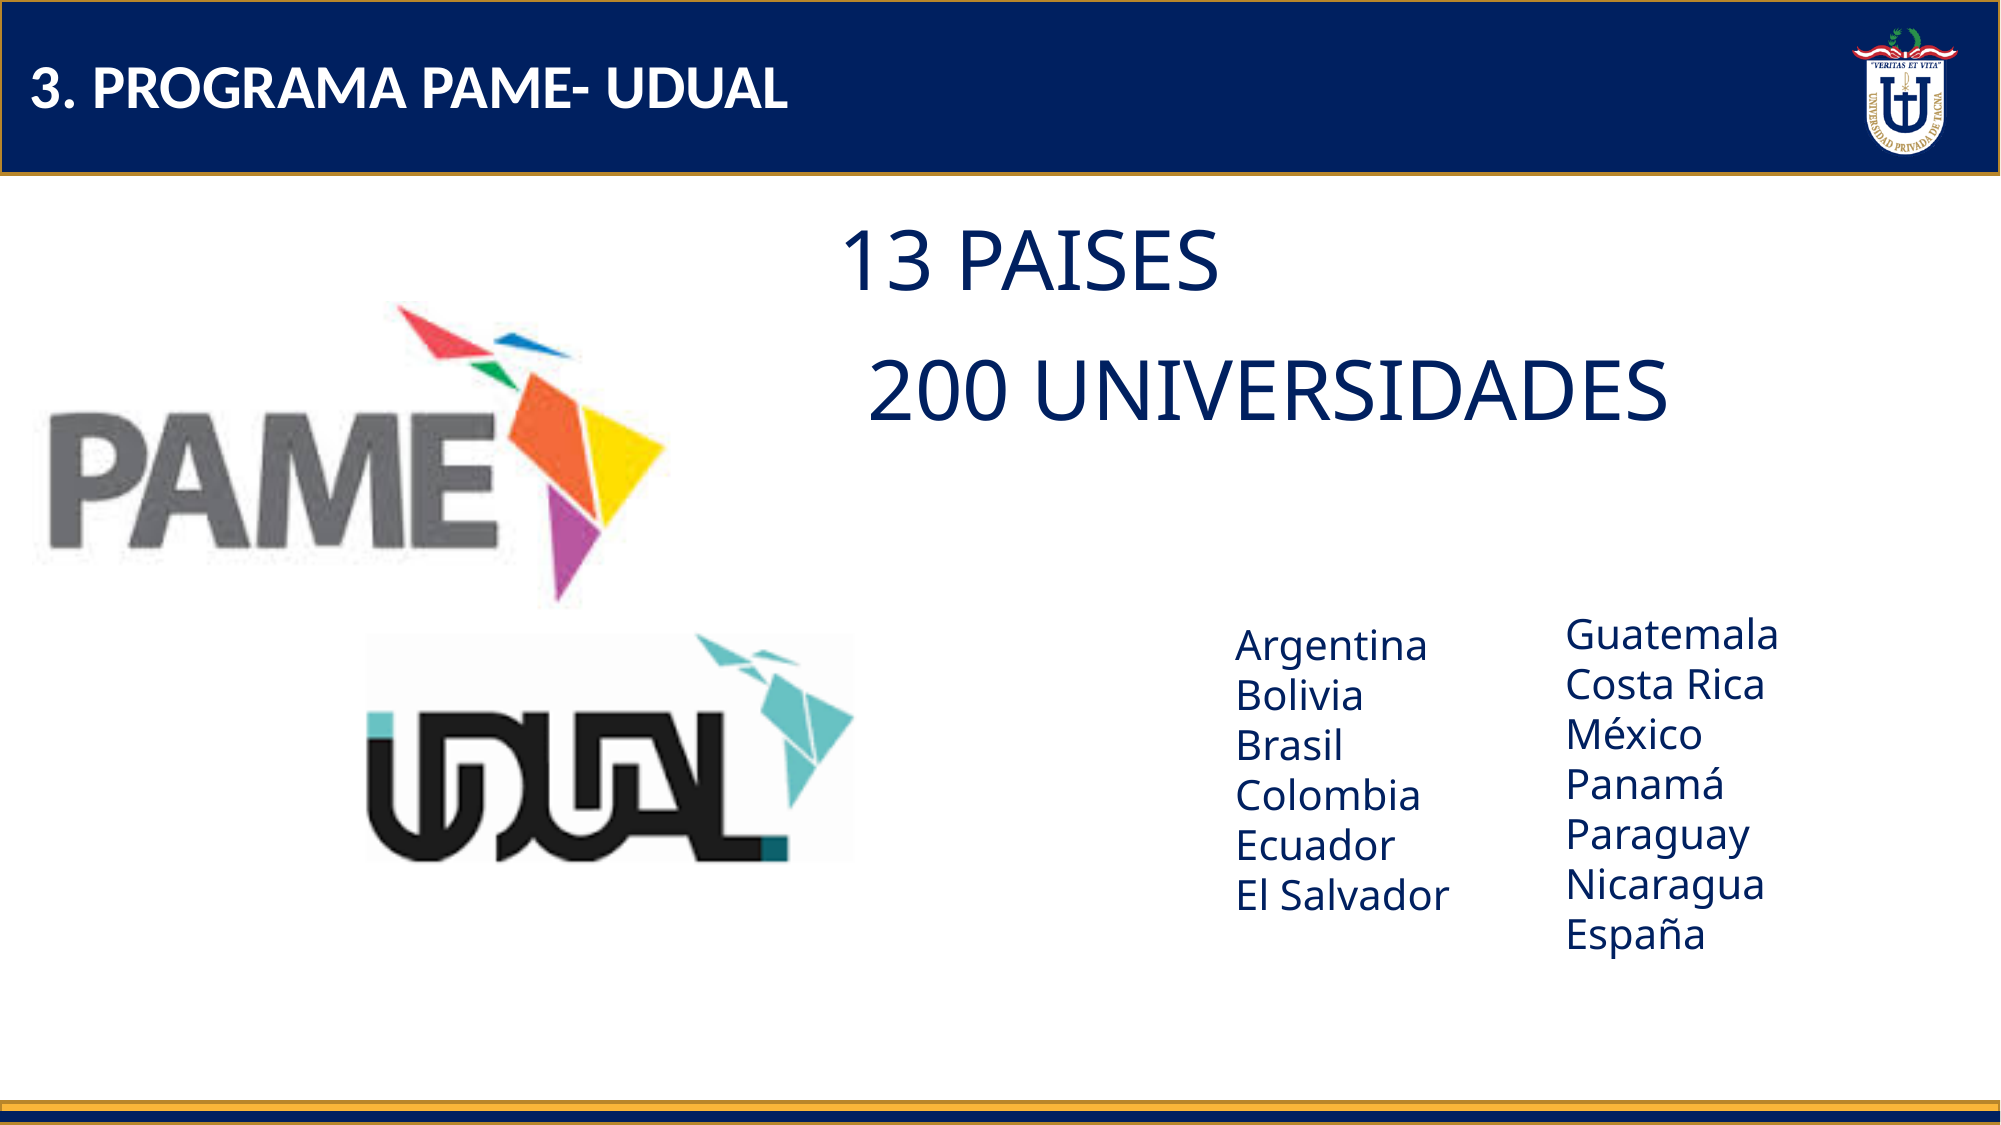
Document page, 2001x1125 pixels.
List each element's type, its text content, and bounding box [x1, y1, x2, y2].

text_box Argentina Bolivia Brasil Colombia Ecuador El Salvador [1220, 611, 1529, 927]
picture [1852, 27, 1958, 157]
text_box 200 UNIVERSIDADES [852, 329, 1686, 444]
text_box Guatemala Costa Rica México Panamá Paraguay Nicaragua España [1550, 600, 1835, 966]
picture [32, 300, 878, 886]
text_box 13 PAISES [824, 199, 1237, 315]
title 3. PROGRAMA PAME- UDUAL [14, 3, 1740, 174]
